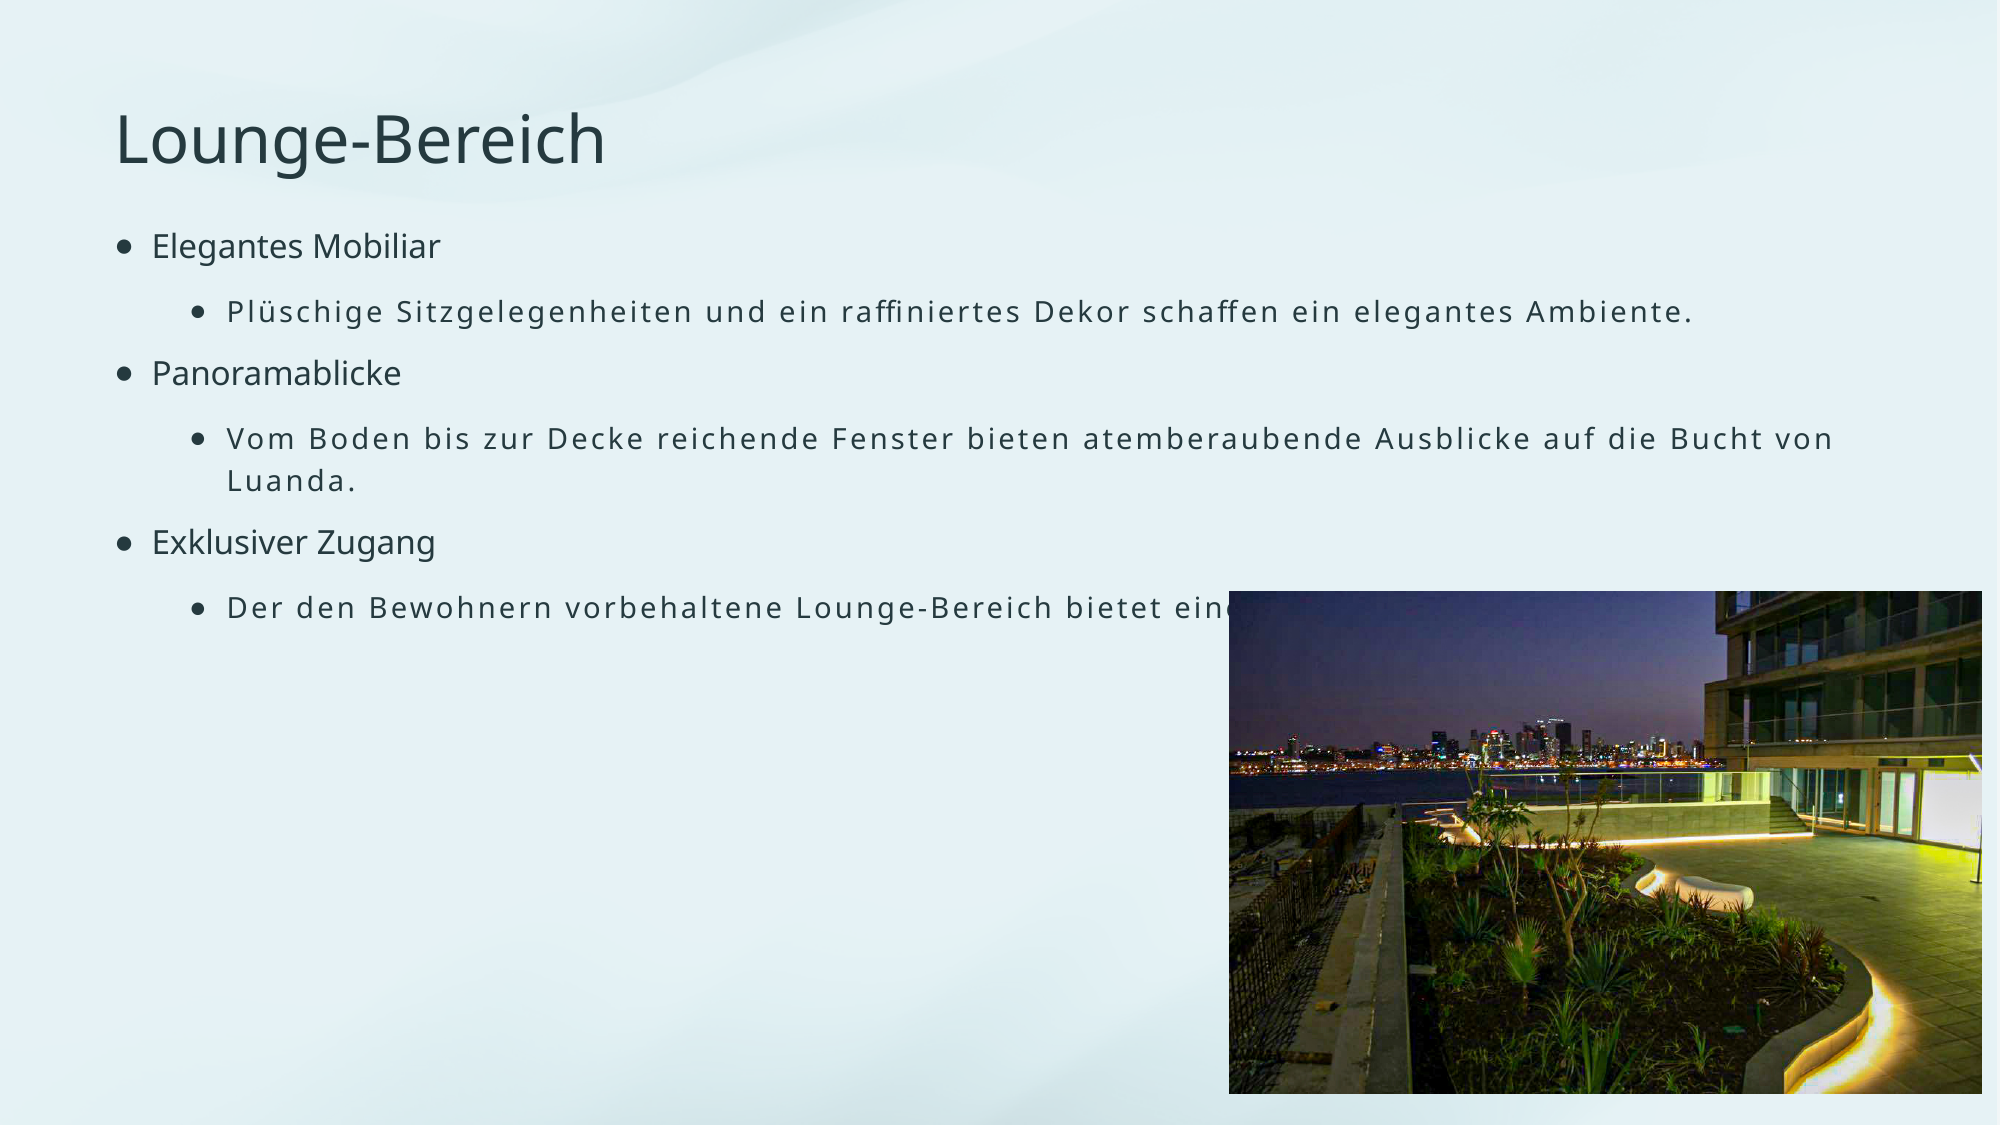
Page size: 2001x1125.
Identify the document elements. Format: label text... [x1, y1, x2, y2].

picture [1229, 591, 1982, 1094]
title Lounge-Bereich [114, 59, 1886, 178]
list Elegantes Mobiliar Plüschige Sitzgelegenheiten und ein raffiniertes Dekor schaffen ein elegantes Ambiente. Panoramablicke Vom Boden bis zur Decke reichende Fenster bieten atemberaubende Ausblicke auf die Bucht von Luanda. Exklusiver Zugang Der den Bewohnern vorbehaltene Lounge-Bereich bietet einen privaten, ruhigen Rückzugsort. [114, 213, 1886, 1013]
